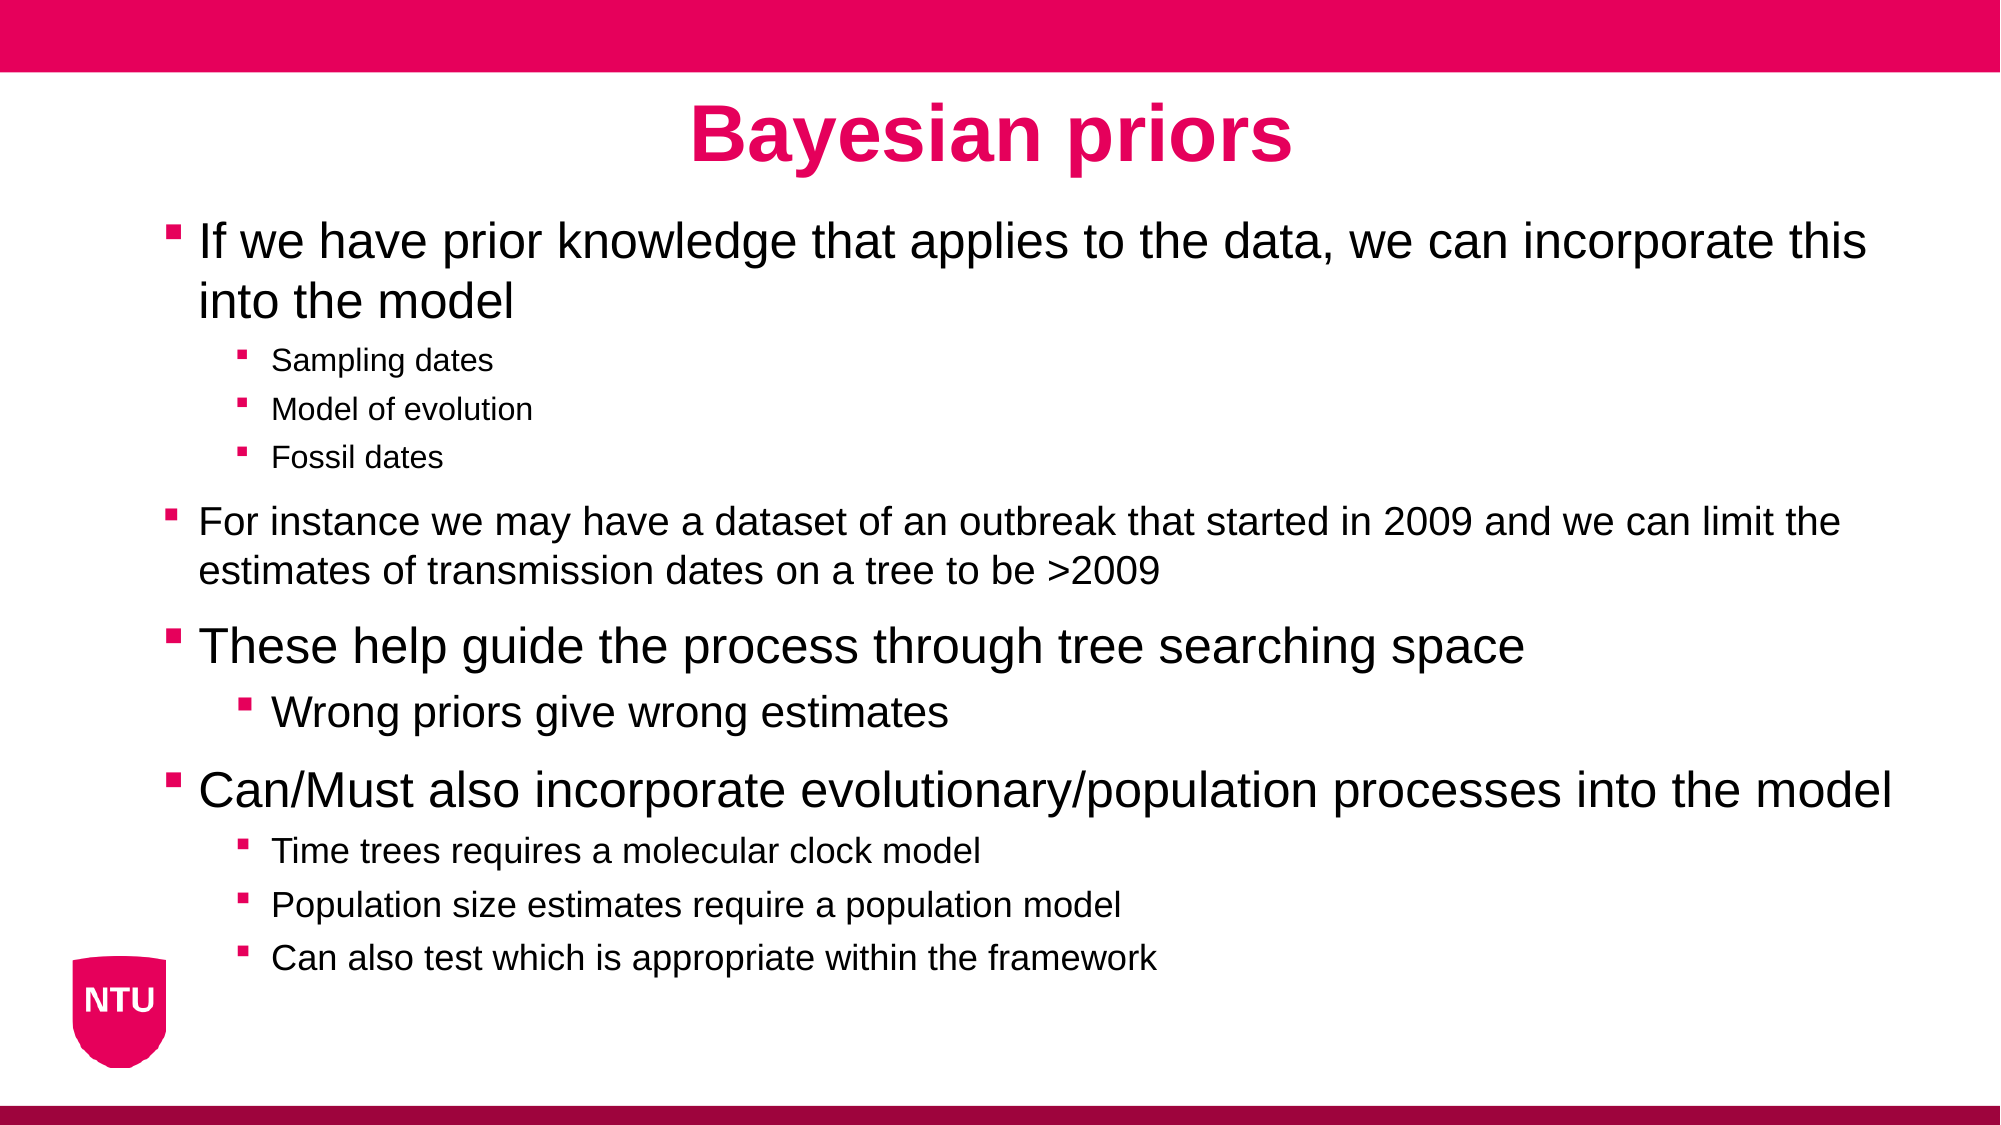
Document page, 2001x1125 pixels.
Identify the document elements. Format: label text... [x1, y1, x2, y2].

text_box Bayesian priors [72, 72, 1928, 185]
list If we have prior knowledge that applies to the data, we can incorporate this into the model Sampling dates Model of evolution Fossil dates For instance we may have a dataset of an outbreak that started in 2009 and we can limit the estimates of transmission dates on a tree to be >2009 These help guide the process through tree searching space Wrong priors give wrong estimates Can/Must also incorporate evolutionary/population processes into the model Time trees requires a molecular clock model Population size estimates require a population model Can also test which is appropriate within the framework [162, 200, 1911, 1044]
